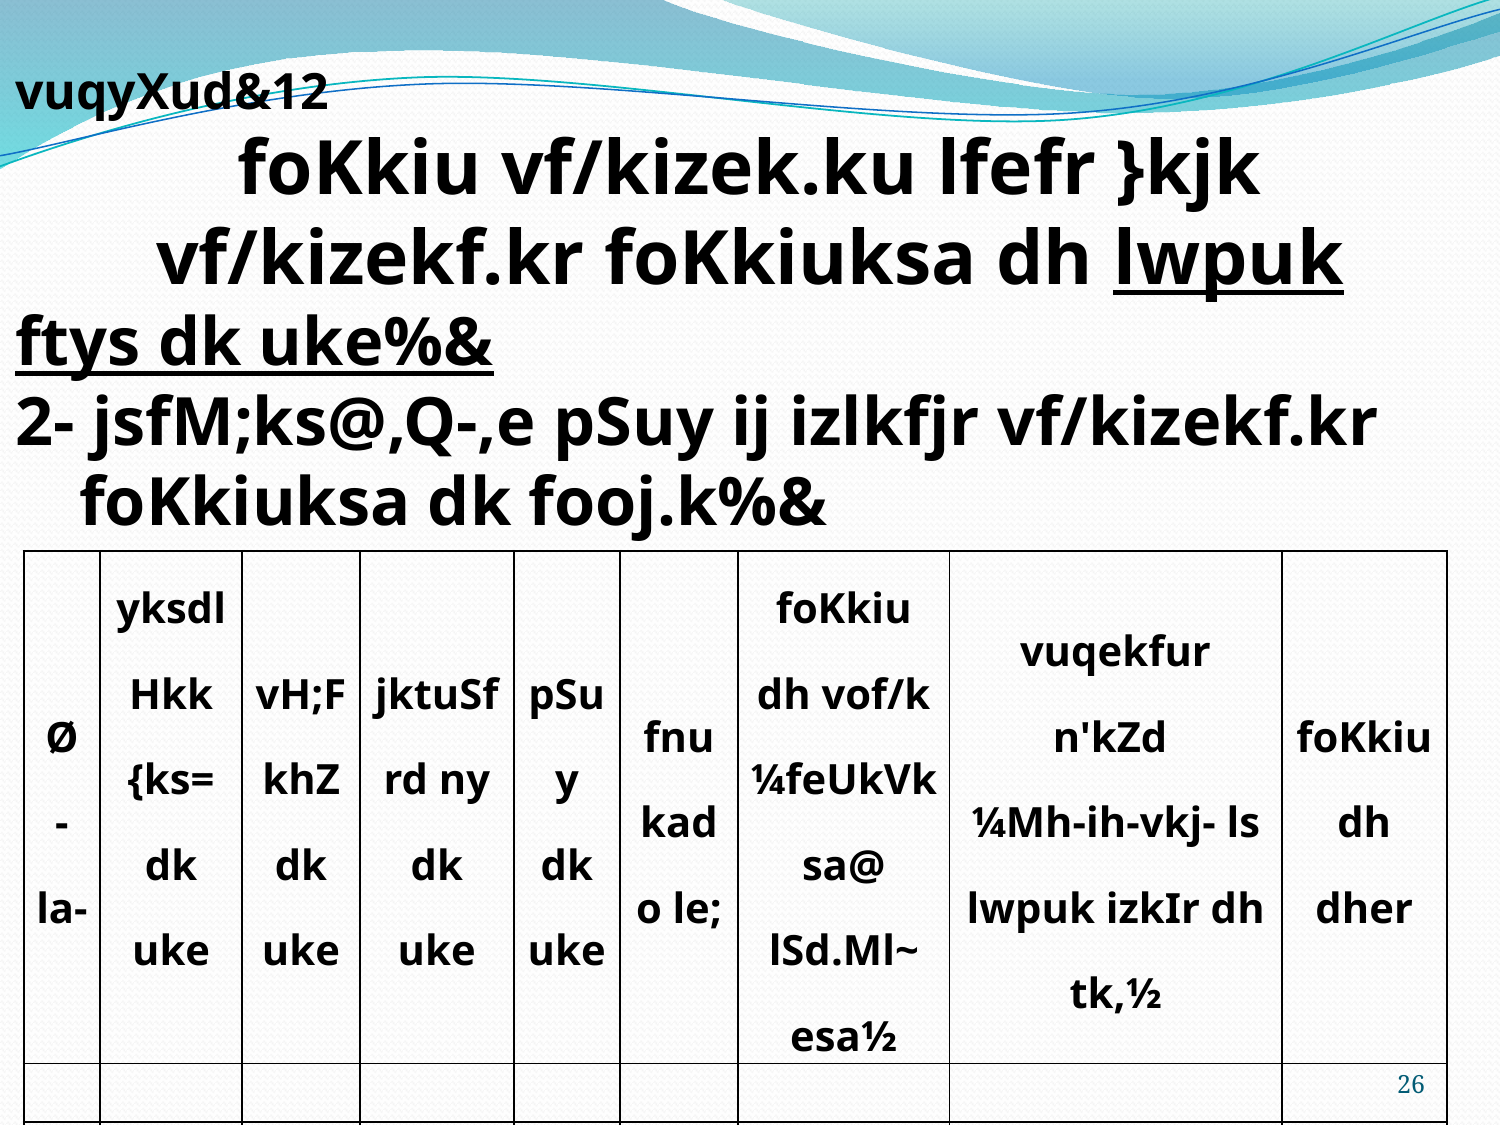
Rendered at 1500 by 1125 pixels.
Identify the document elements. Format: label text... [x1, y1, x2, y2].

table_header pSuy dk uke [515, 552, 619, 1063]
table_header Ø -la- [25, 552, 99, 1063]
table_header foKkiu dh dher [1283, 552, 1446, 1063]
table_cell [101, 1064, 241, 1121]
table_cell [739, 1064, 949, 1121]
table_cell [515, 1064, 619, 1121]
table_cell [621, 1064, 737, 1121]
table_header vuqekfur n'kZd ¼Mh-ih-vkj- ls lwpuk izkIr dh tk,½ [950, 552, 1281, 1063]
table_cell [950, 1064, 1281, 1121]
table_header vH;FkhZ dk uke [243, 552, 359, 1063]
table_header yksdlHkk {ks= dk uke [101, 552, 241, 1063]
table_cell [361, 1064, 513, 1121]
table_cell [25, 1064, 99, 1121]
table_header fnukad o le; [621, 552, 737, 1063]
text_box vuqyXud&12 foKkiu vf/kizek.ku lfefr }kjk vf/kizekf.kr foKkiuksa dh lwpuk ftys dk uke%& 2- jsfM;ks@,Q-,e pSuy ij izlkfjr vf/kizekf.kr foKkiuksa dk fooj.k%& [0, 0, 1500, 547]
table_cell [243, 1064, 359, 1121]
table_header foKkiu dh vof/k ¼feUkVksa@ lSd.Ml~ esa½ [739, 552, 949, 1063]
table_header jktuSfrd ny dk uke [361, 552, 513, 1063]
table_cell [1283, 1064, 1446, 1121]
